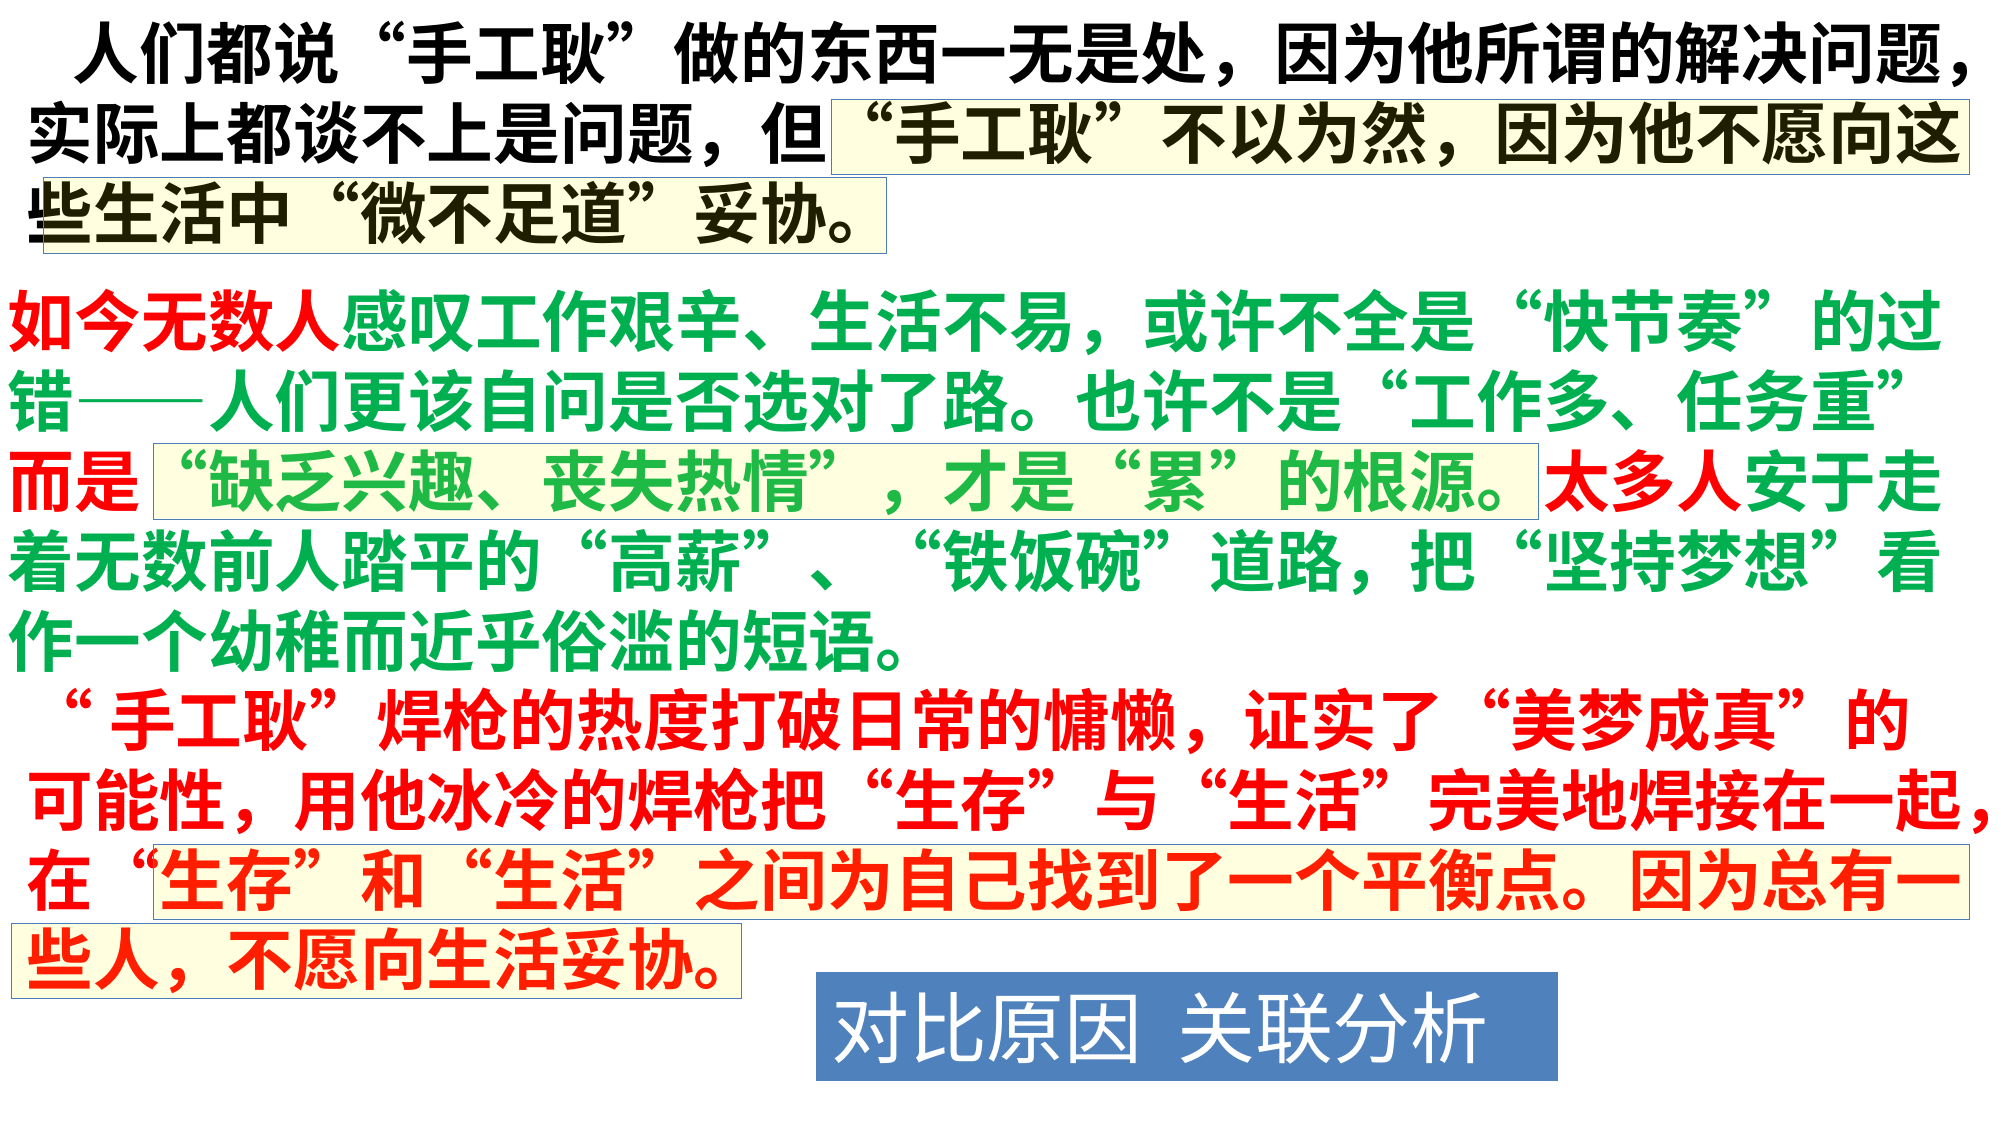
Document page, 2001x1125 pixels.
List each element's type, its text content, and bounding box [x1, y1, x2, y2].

text_box 对比原因 关联分析 [816, 972, 1558, 1081]
text_box [43, 177, 887, 254]
text_box [831, 99, 1970, 175]
text_box 人们都说“手工耿”做的东西一无是处，因为他所谓的解决问题，实际上都谈不上是问题，但“手工耿”不以为然，因为他不愿向这些生活中“微不足道”妥协。 [11, 4, 1989, 260]
text_box “手工耿”焊枪的热度打破日常的慵懒，证实了“美梦成真”的可能性，用他冰冷的焊枪把“生存”与“生活”完美地焊接在一起，在“生存”和“生活”之间为自己找到了一个平衡点。因为总有一些人，不愿向生活妥协。 [11, 671, 1989, 1006]
text_box [153, 844, 1970, 920]
text_box [153, 443, 1539, 520]
text_box [11, 923, 742, 999]
text_box 如今无数人感叹工作艰辛、生活不易，或许不全是“快节奏”的过错——人们更该自问是否选对了路。也许不是“工作多、任务重”而是“缺乏兴趣、丧失热情”，才是“累”的根源。太多人安于走着无数前人踏平的“高薪”、“铁饭碗”道路，把“坚持梦想”看作一个幼稚而近乎俗滥的短语。 [0, 272, 1970, 687]
